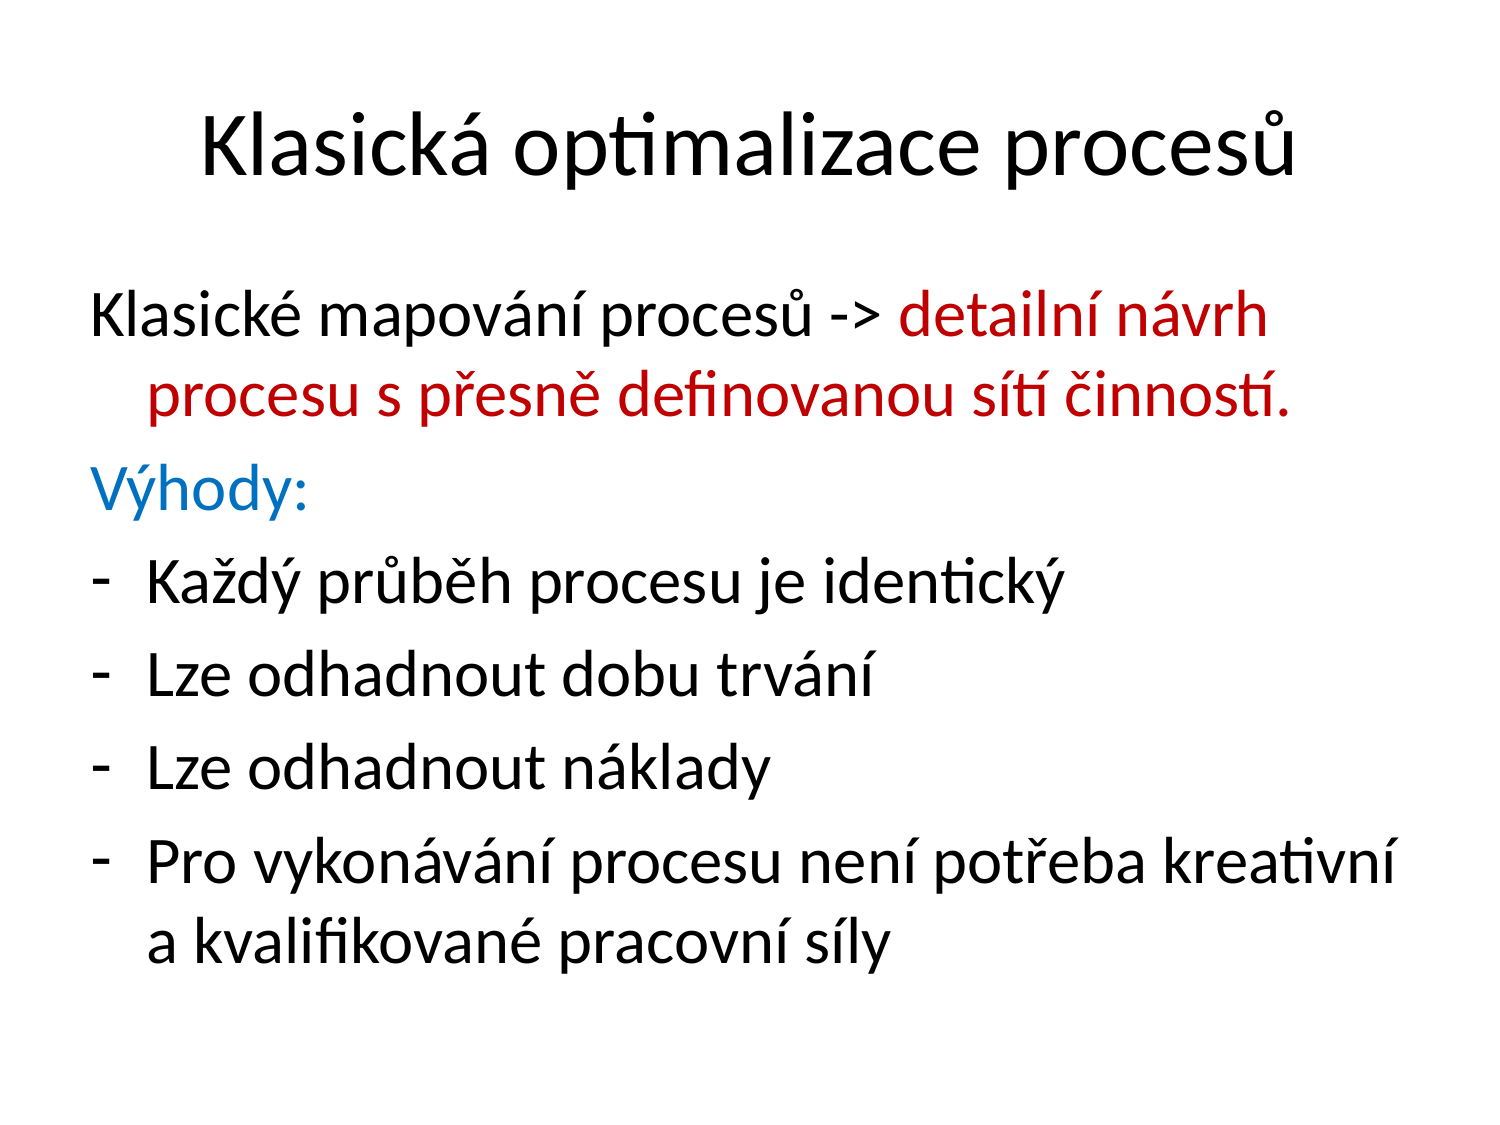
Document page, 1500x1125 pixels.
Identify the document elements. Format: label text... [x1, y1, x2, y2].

title Klasická optimalizace procesů [75, 45, 1425, 233]
list Klasické mapování procesů -> detailní návrh procesu s přesně definovanou sítí činností. Výhody: Každý průběh procesu je identický Lze odhadnout dobu trvání Lze odhadnout náklady Pro vykonávání procesu není potřeba kreativní a kvalifikované pracovní síly [75, 262, 1425, 1005]
